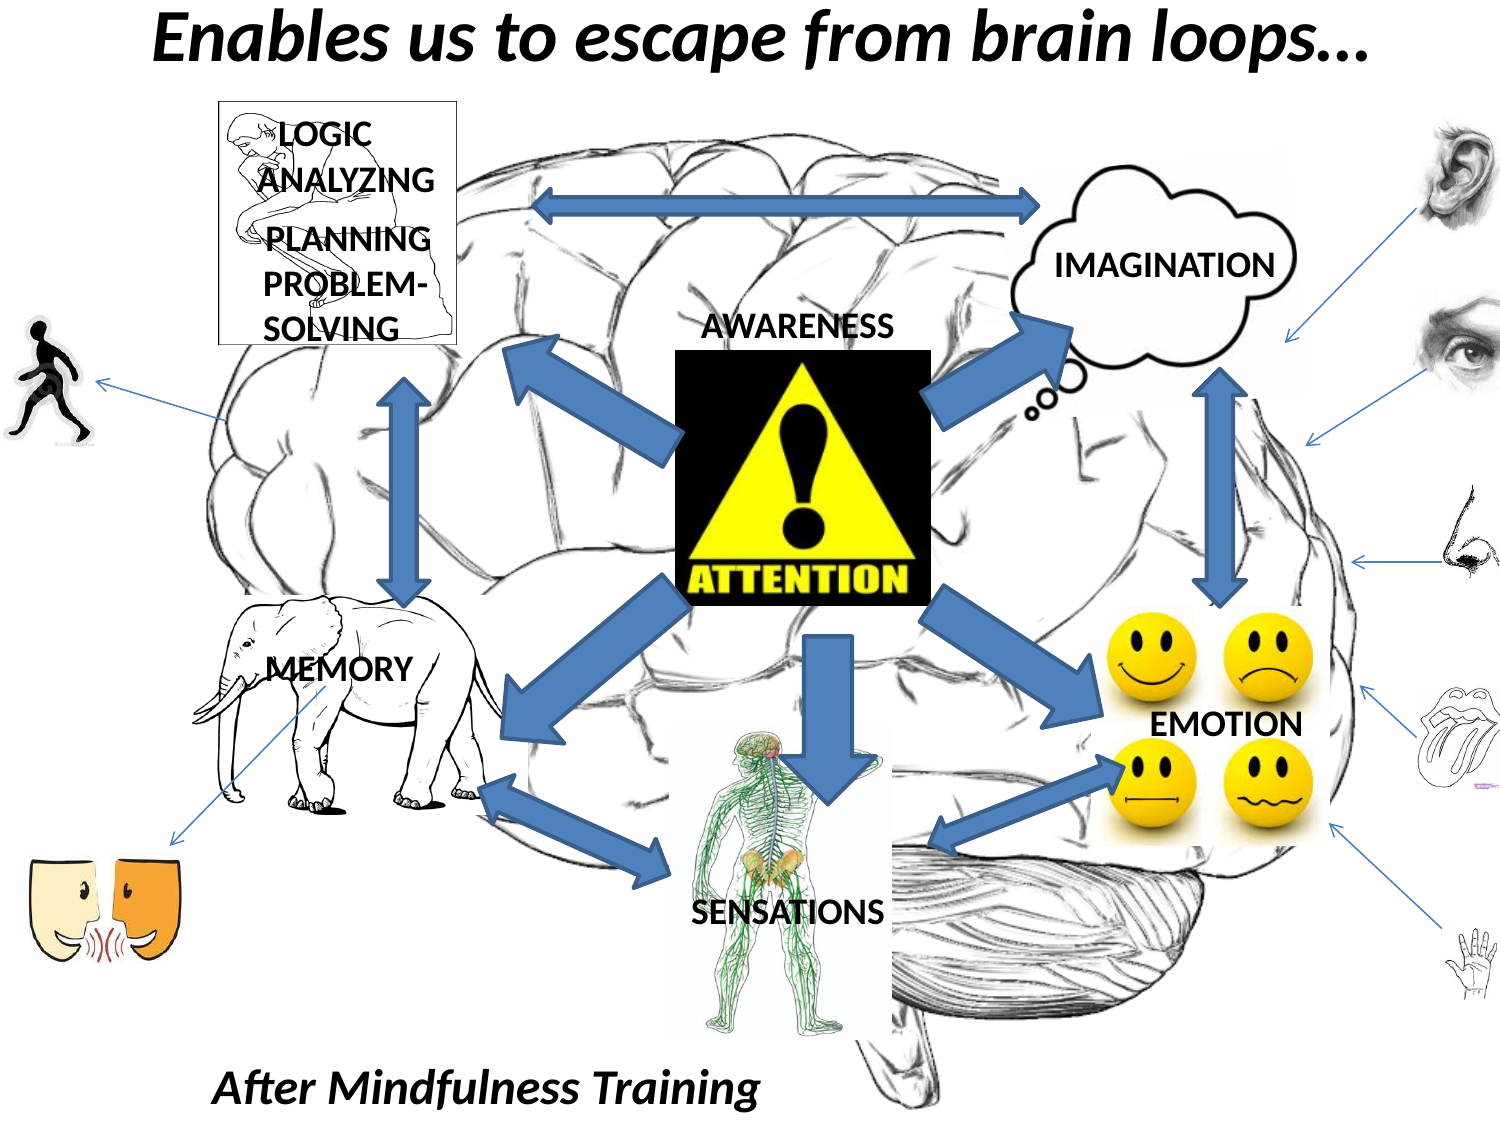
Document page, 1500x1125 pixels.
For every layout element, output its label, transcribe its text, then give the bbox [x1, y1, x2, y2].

picture [192, 595, 528, 815]
picture [1445, 928, 1497, 1000]
picture [668, 726, 892, 1040]
picture [1441, 483, 1500, 579]
picture [1091, 606, 1331, 847]
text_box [1284, 207, 1417, 344]
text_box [1328, 822, 1442, 929]
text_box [1359, 684, 1417, 738]
picture [675, 350, 931, 606]
picture [1416, 684, 1500, 791]
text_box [94, 380, 226, 421]
picture [1409, 288, 1500, 399]
title Enables us to escape from brain loops… [22, 0, 1500, 65]
picture [1411, 113, 1500, 236]
picture [218, 101, 458, 345]
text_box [1304, 368, 1428, 447]
picture [3, 315, 96, 447]
picture [1009, 162, 1299, 408]
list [199, 109, 1369, 1125]
picture [22, 851, 189, 965]
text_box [169, 685, 326, 847]
